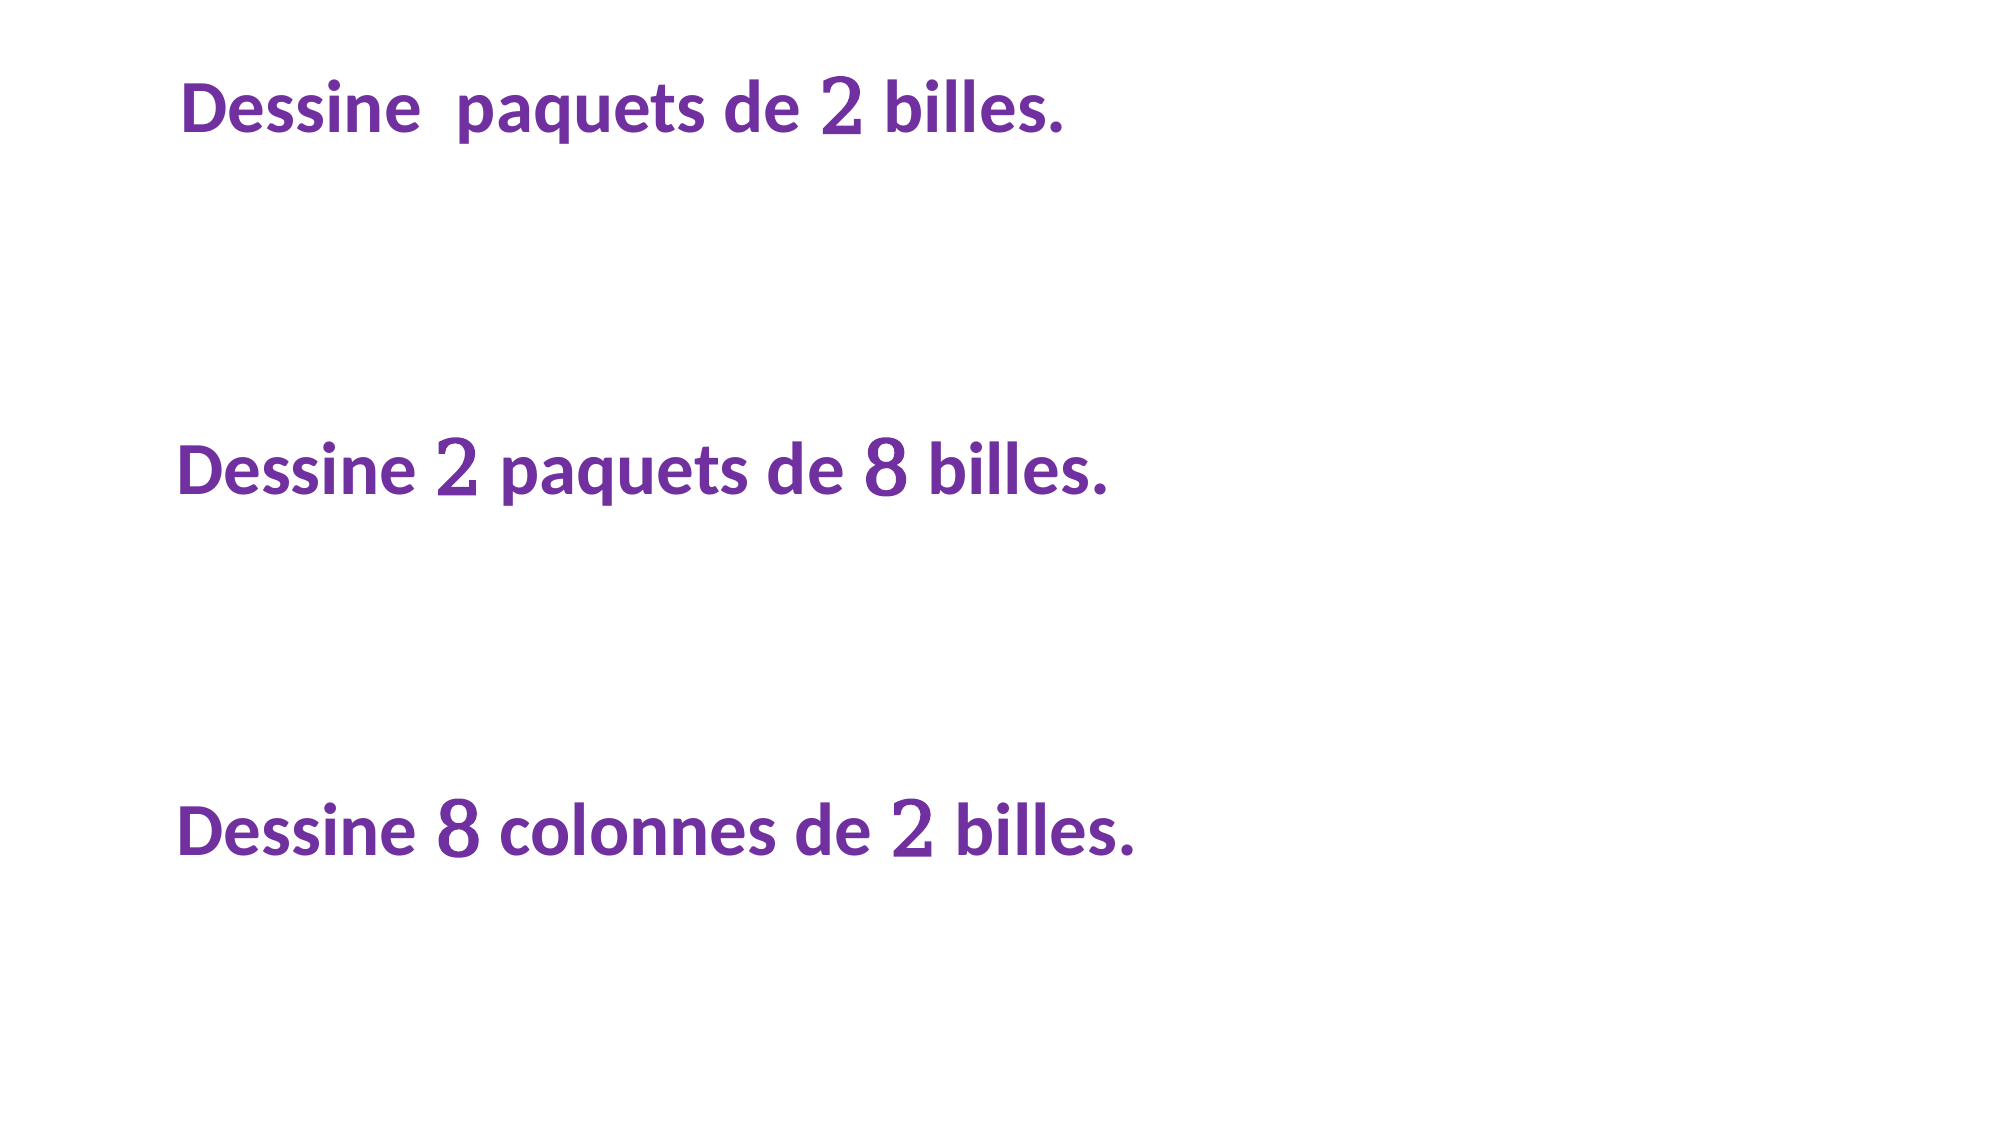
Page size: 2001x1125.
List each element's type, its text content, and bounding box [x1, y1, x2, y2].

text_box [396, 54, 1258, 273]
text_box Dessine 2 paquets de 8 billes. [161, 411, 1126, 517]
text_box Dessine 8 colonnes de 2 billes. [161, 773, 1153, 878]
